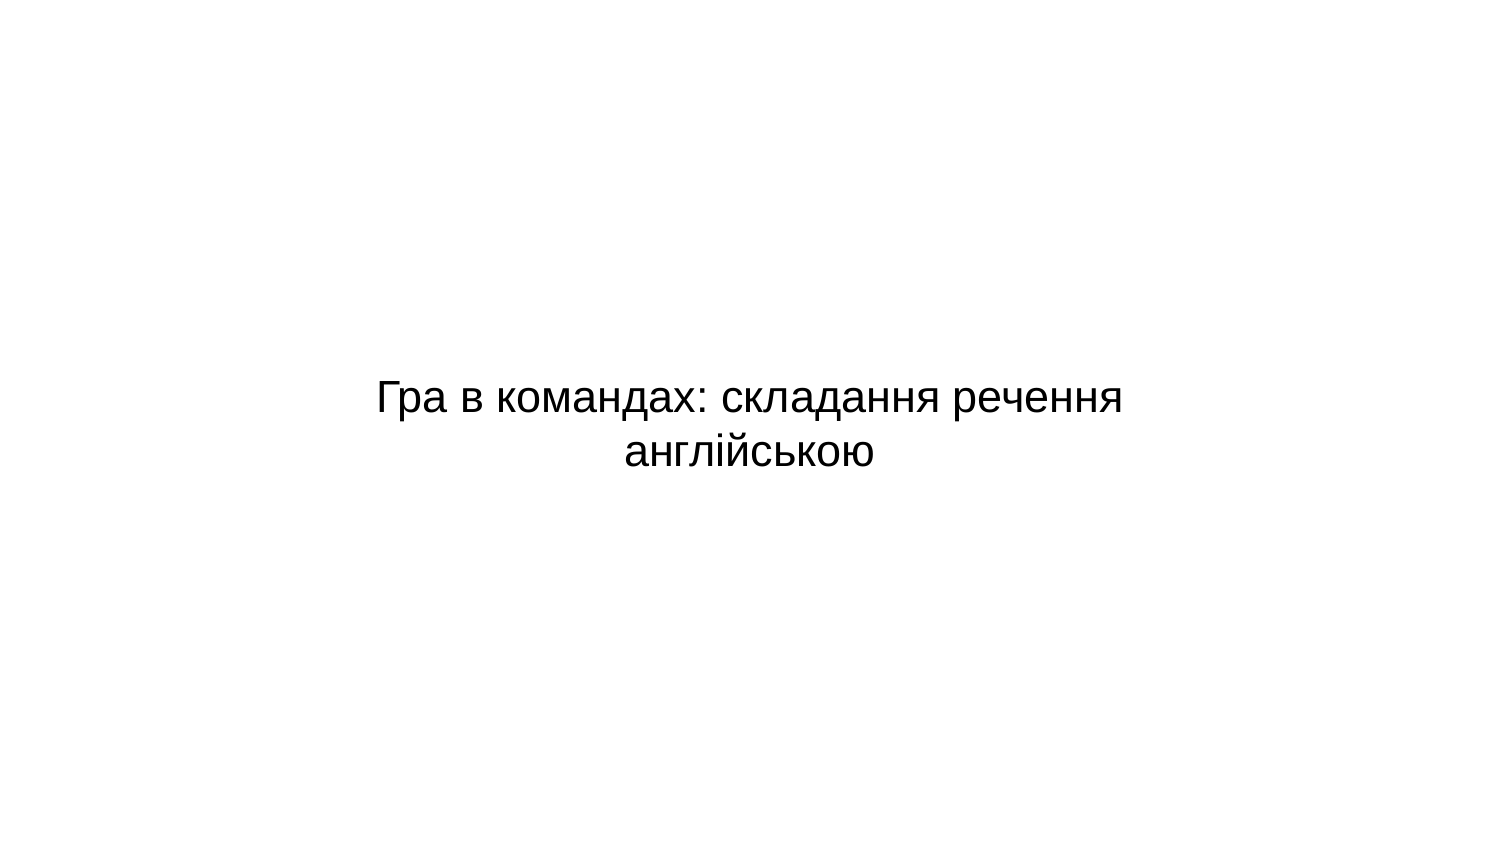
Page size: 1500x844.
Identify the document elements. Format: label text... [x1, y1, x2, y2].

title Гра в командах: складання речення англійською [51, 352, 1449, 491]
